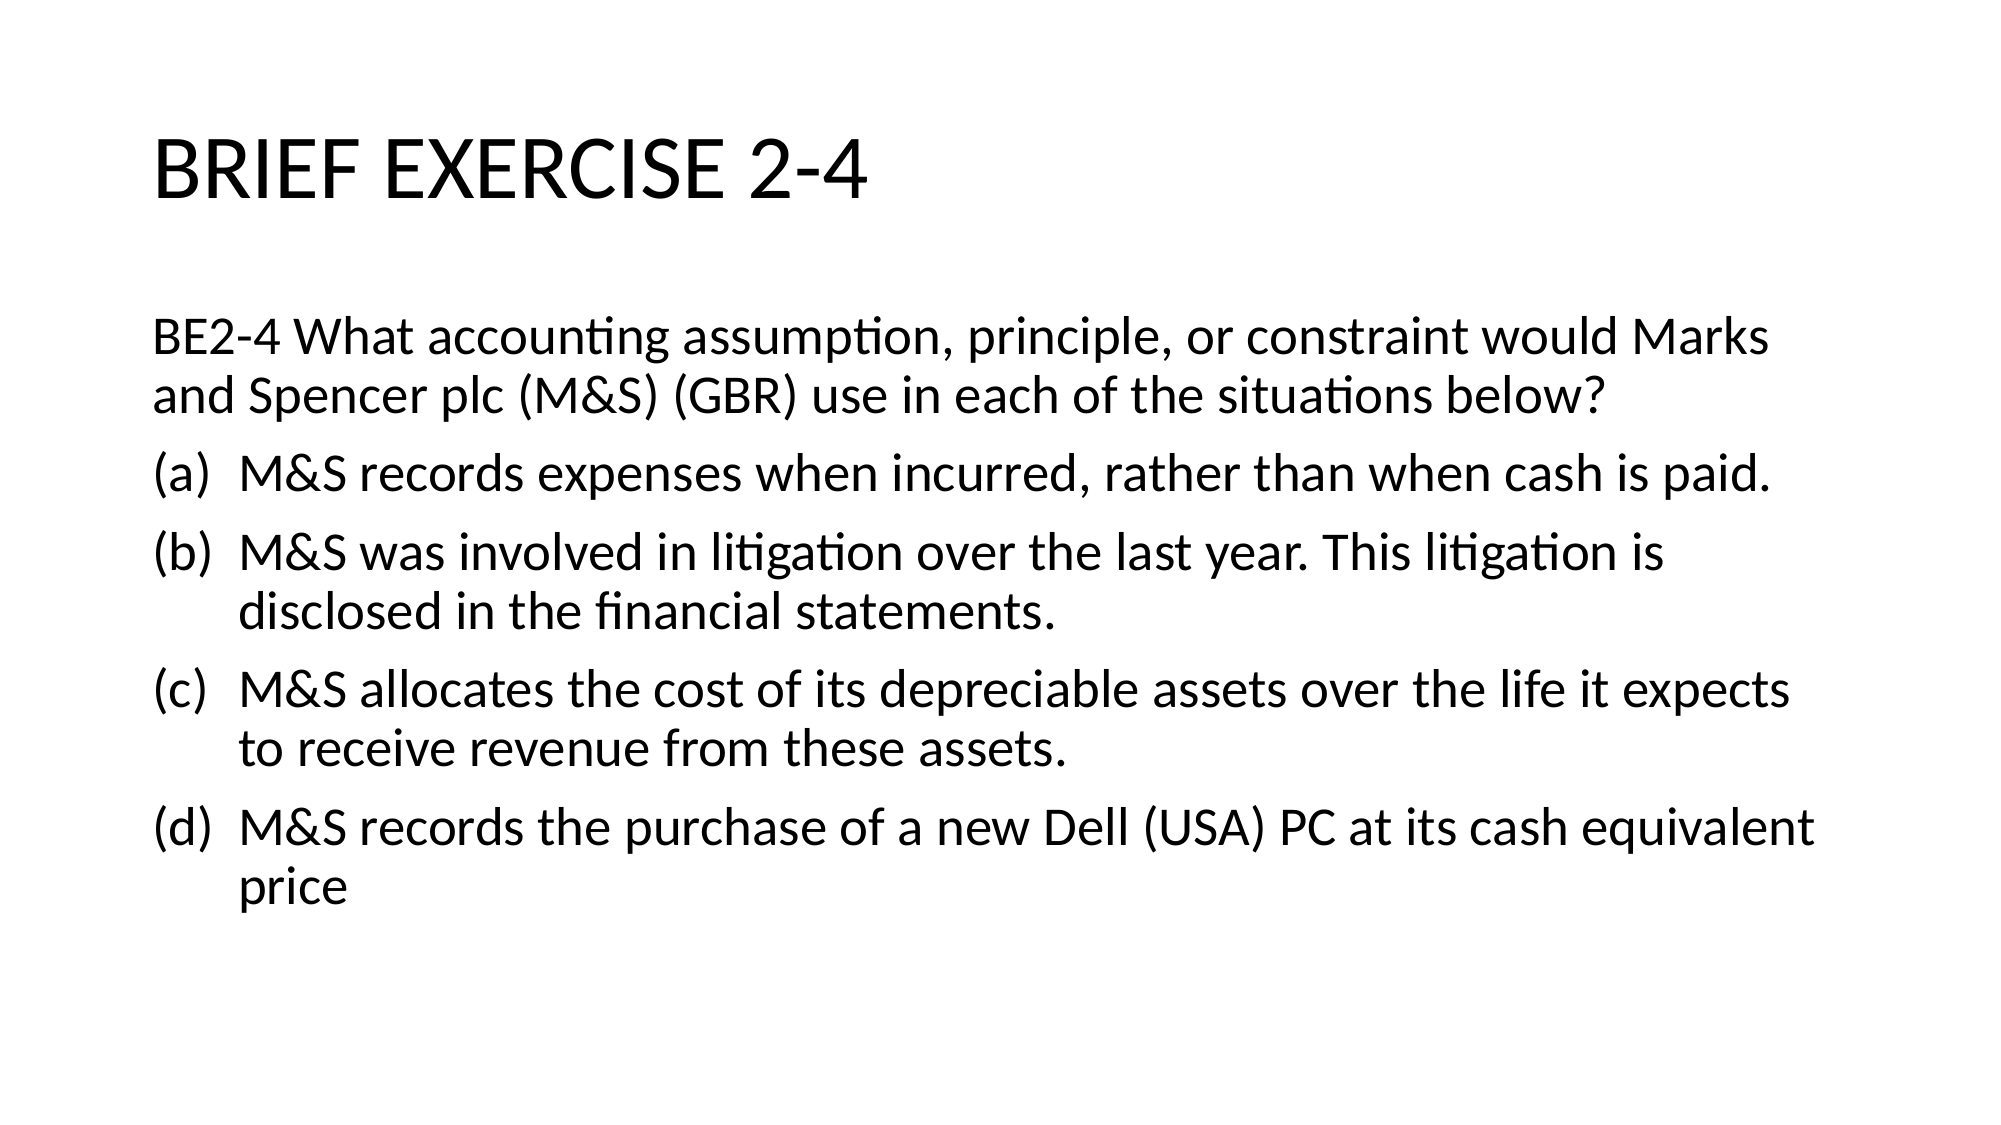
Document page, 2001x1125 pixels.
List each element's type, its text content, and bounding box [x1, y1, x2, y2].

list BE2-4 What accounting assumption, principle, or constraint would Marks and Spencer plc (M&S) (GBR) use in each of the situations below? M&S records expenses when incurred, rather than when cash is paid. M&S was involved in litigation over the last year. This litigation is disclosed in the financial statements. M&S allocates the cost of its depreciable assets over the life it expects to receive revenue from these assets. M&S records the purchase of a new Dell (USA) PC at its cash equivalent price [137, 299, 1863, 1014]
title BRIEF EXERCISE 2-4 [137, 59, 1863, 278]
